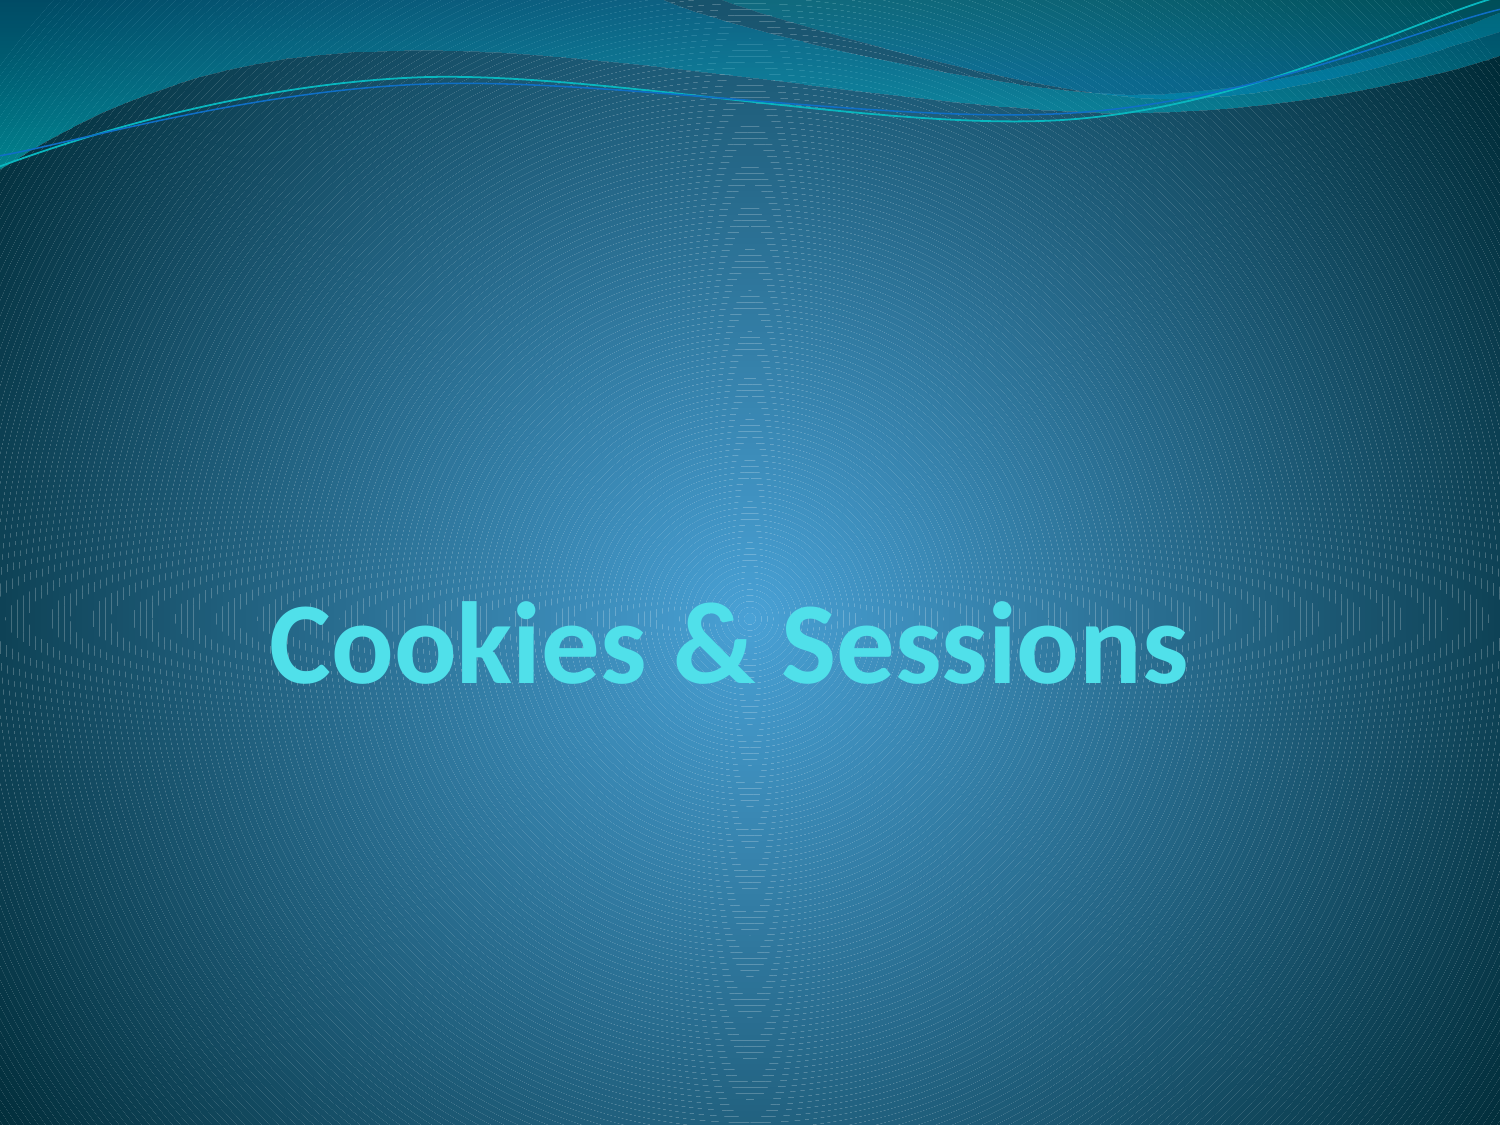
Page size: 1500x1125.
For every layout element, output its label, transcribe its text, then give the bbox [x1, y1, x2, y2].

title Cookies & Sessions [87, 486, 1376, 787]
